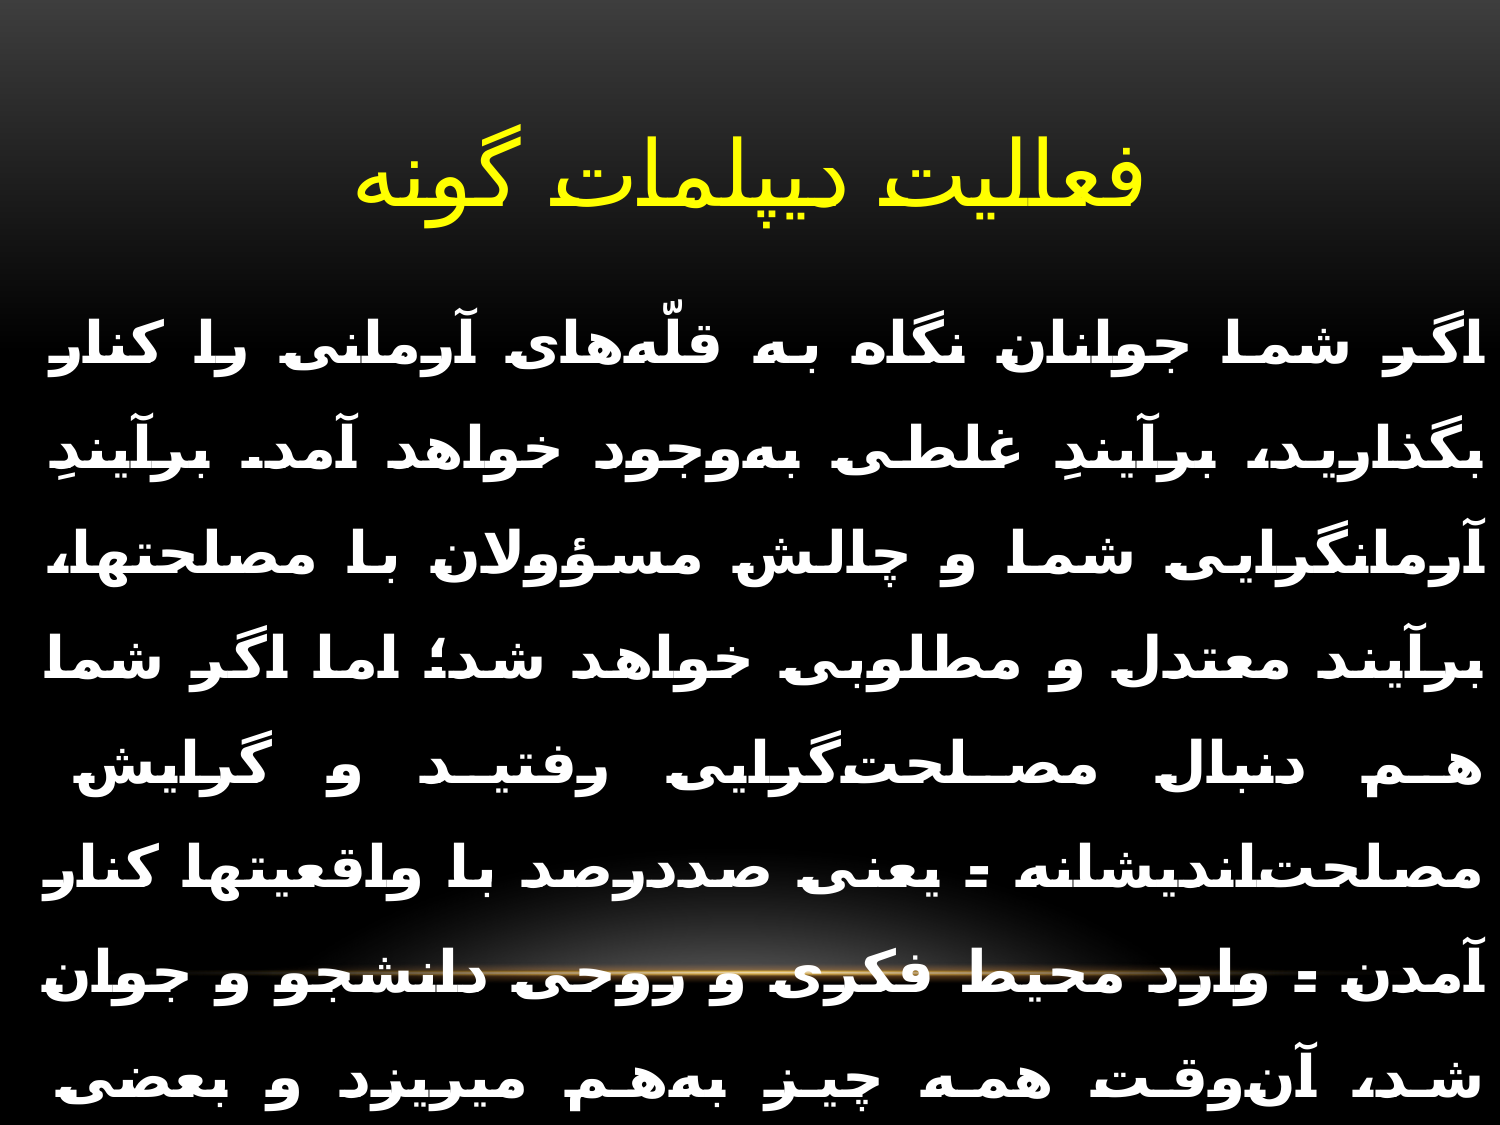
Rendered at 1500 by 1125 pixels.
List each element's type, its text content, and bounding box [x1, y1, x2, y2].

picture [0, 0, 1500, 1125]
title فعالیت دیپلمات گونه [99, 45, 1400, 233]
list اگر شما جوانان نگاه به قلّه‌های آرمانی را کنار بگذارید، برآیندِ غلطی به‌وجود خواهد آمد. برآیندِ آرمانگرایی شما و چالش مسؤولان با مصلحتها، برآیند معتدل و مطلوبی خواهد شد؛ اما اگر شما هم دنبال مصلحت‌گرایی رفتید و گرایش مصلحت‌اندیشانه - یعنی صددرصد با واقعیتها کنار آمدن - وارد محیط فکری و روحی دانشجو و جوان شد، آن‌وقت همه چیز به‌هم میریزد و بعضی آرمانها از ریشه قطع و گم خواهد شد. دانشجویان نباید آرمان‌گرایی را رها کنند. 15 آبان 82 [24, 262, 1500, 938]
